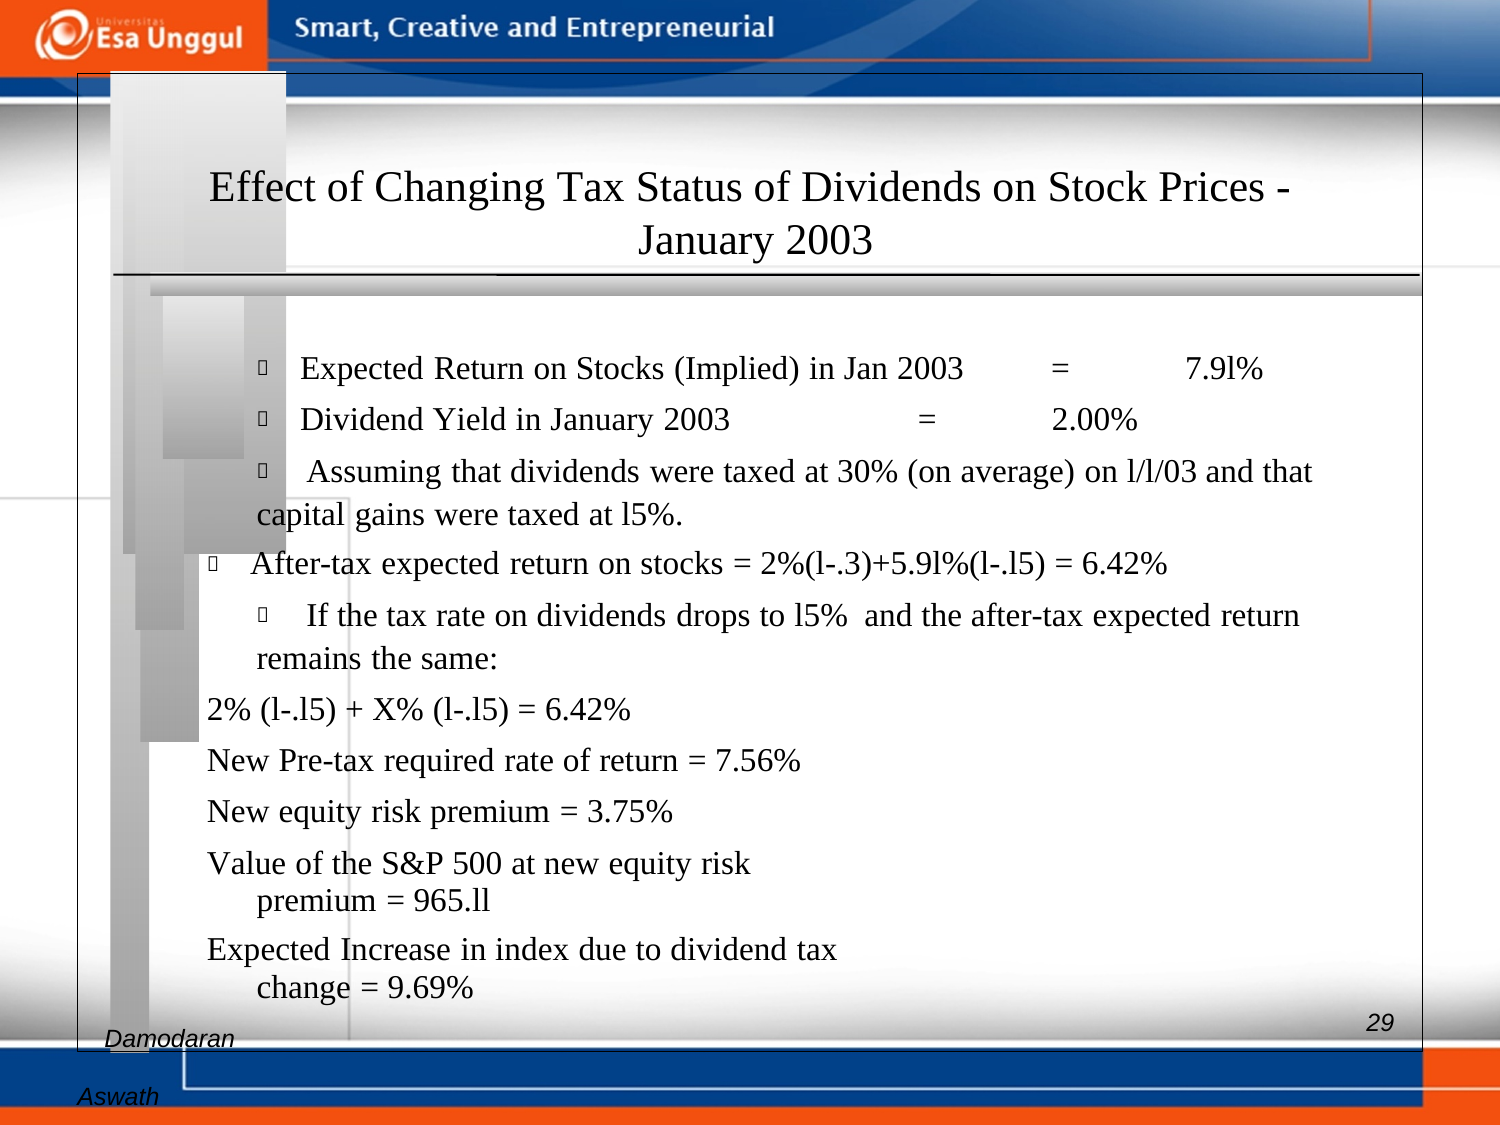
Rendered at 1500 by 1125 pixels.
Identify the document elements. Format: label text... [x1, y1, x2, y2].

text_box Effect of Changing Tax Status of Dividends on Stock Prices - January 2003  Expected Return on Stocks (Implied) in Jan 2003 = 7.9l%  Dividend Yield in January 2003 = 2.00%  Assuming that dividends were taxed at 30% (on average) on l/l/03 and that capital gains were taxed at l5%.  After-tax expected return on stocks = 2%(l-.3)+5.9l%(l-.l5) = 6.42%  If the tax rate on dividends drops to l5% and the after-tax expected return remains the same: 2% (l-.l5) + X% (l-.l5) = 6.42% New Pre-tax required rate of return = 7.56% New equity risk premium = 3.75% Value of the S&P 500 at new equity risk premium = 965.ll Expected Increase in index due to dividend tax change = 9.69% Aswath [77, 73, 1423, 1052]
picture [0, 0, 1500, 1125]
